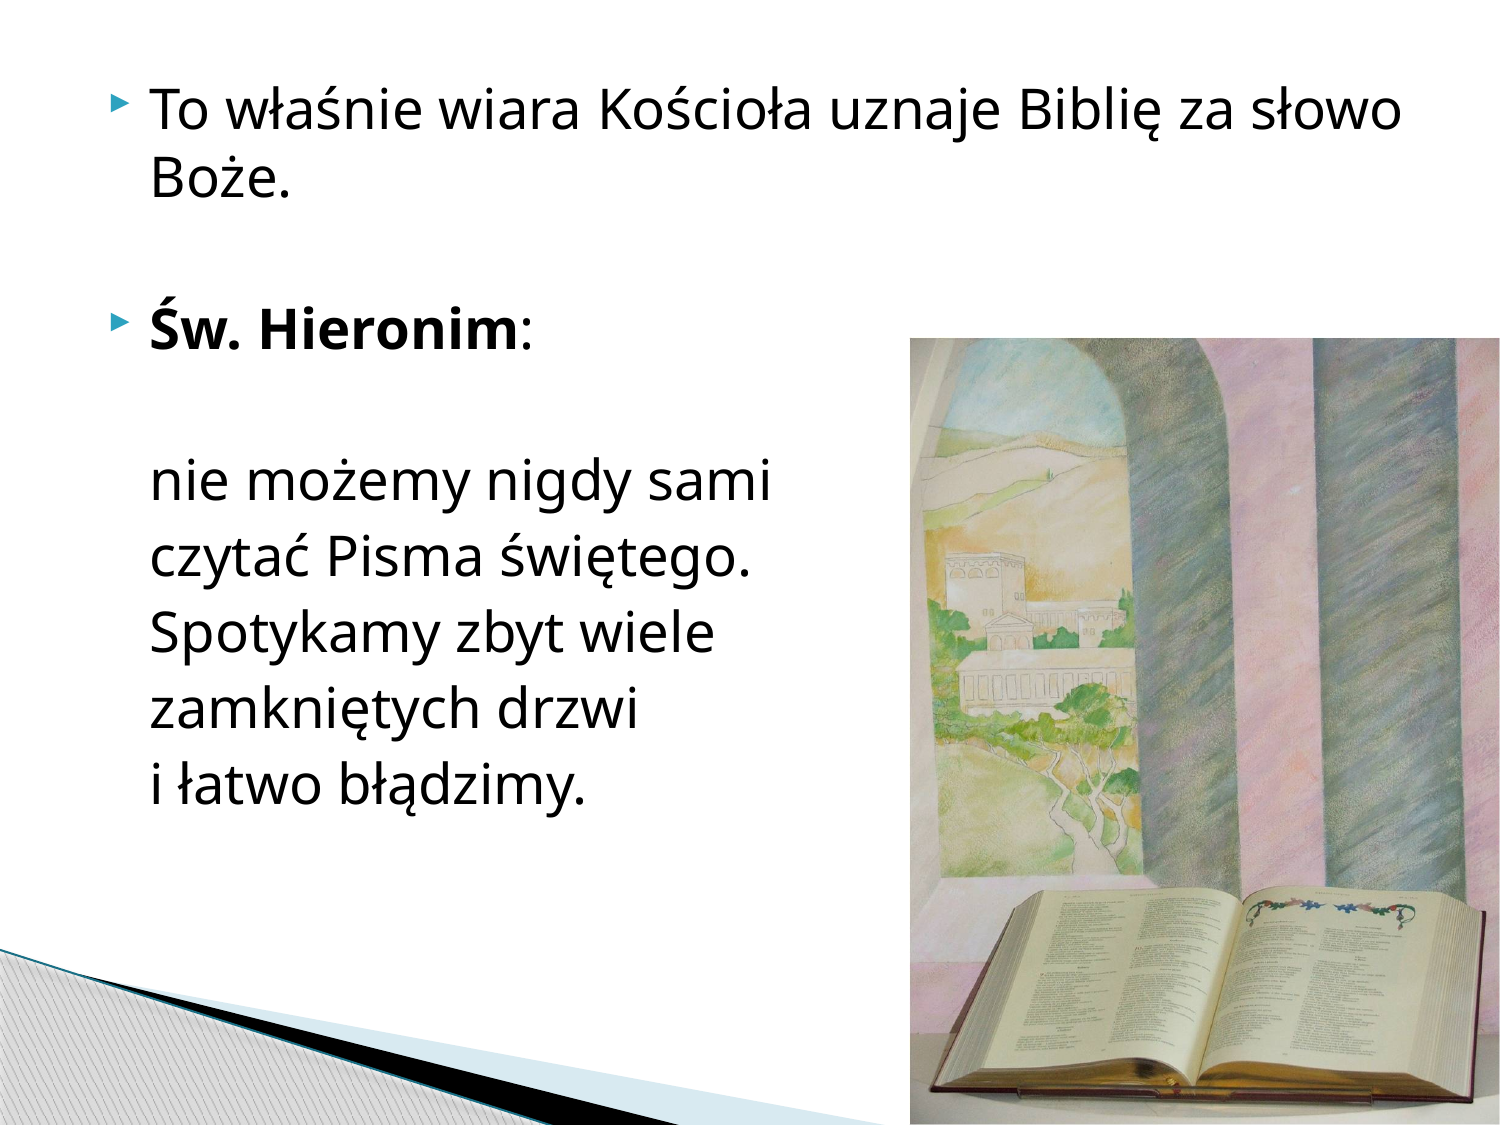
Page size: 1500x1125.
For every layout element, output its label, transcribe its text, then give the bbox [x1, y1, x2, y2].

list To właśnie wiara Kościoła uznaje Biblię za słowo Boże. Św. Hieronim: nie możemy nigdy sami czytać Pisma świętego. Spotykamy zbyt wiele zamkniętych drzwi i łatwo błądzimy. [75, 66, 1425, 986]
picture [908, 337, 1500, 1125]
